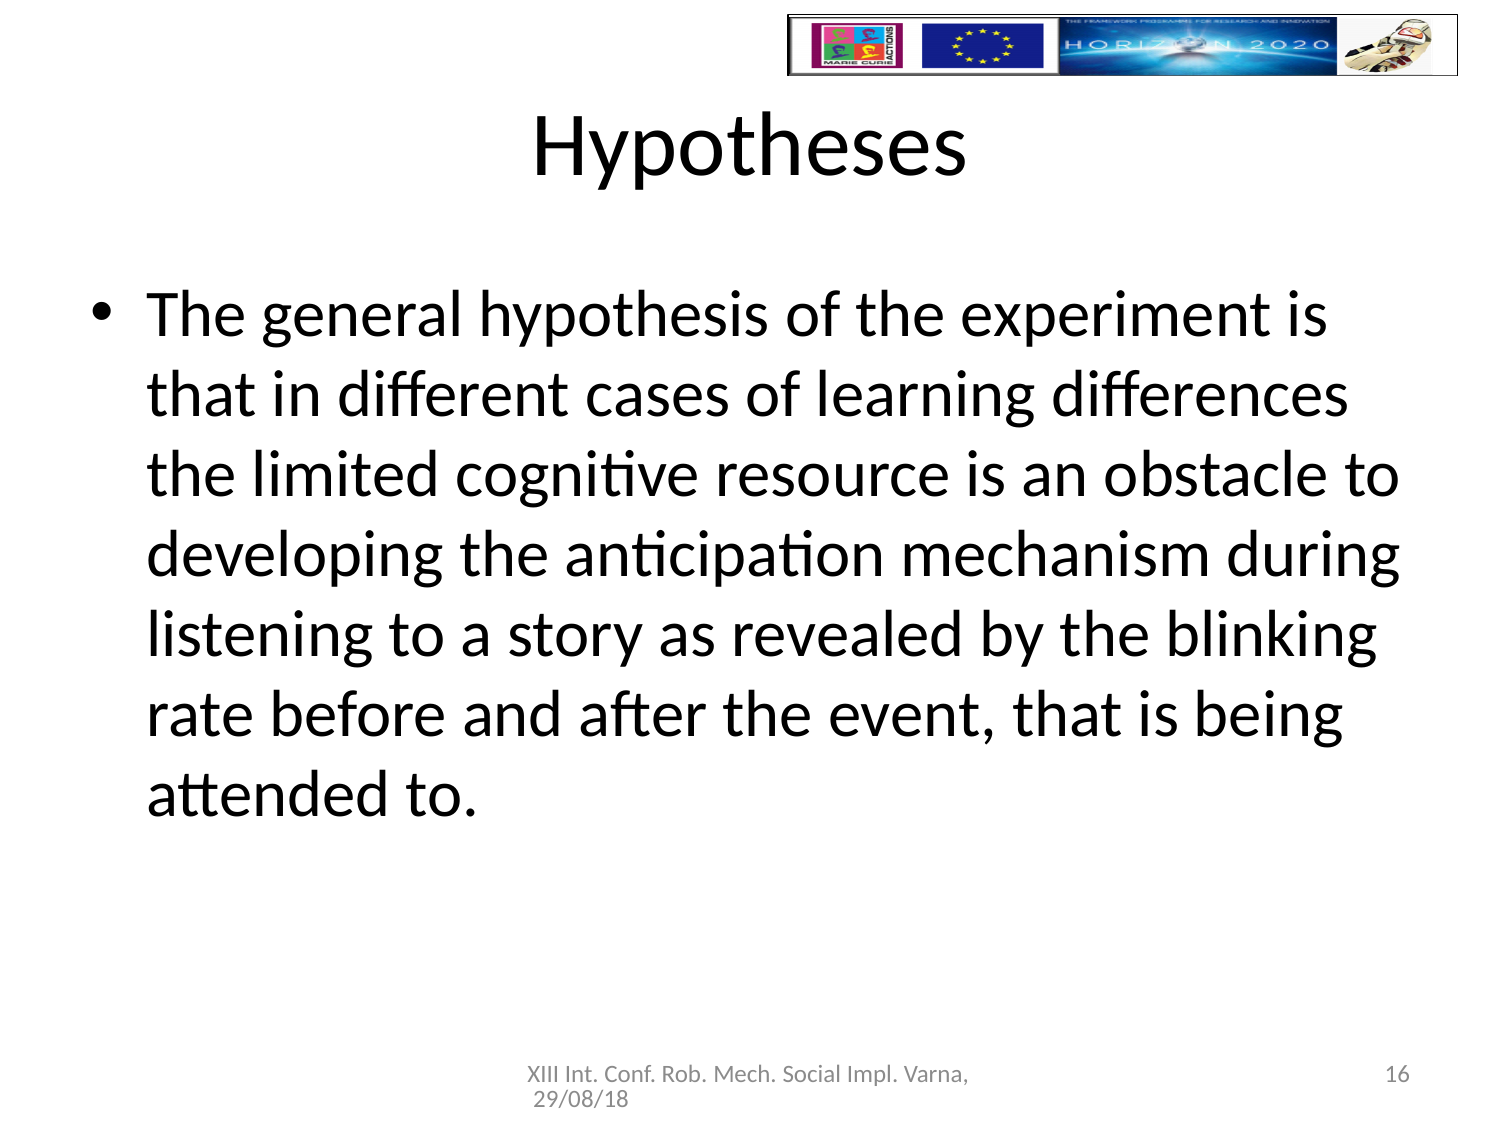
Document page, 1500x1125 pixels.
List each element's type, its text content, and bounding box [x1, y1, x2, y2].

slide_number 16 [1074, 1042, 1425, 1103]
picture [787, 14, 1458, 76]
title Hypotheses [75, 45, 1425, 233]
footer XIII Int. Conf. Rob. Mech. Social Impl. Varna, 29/08/18 [512, 1042, 988, 1103]
list The general hypothesis of the experiment is that in different cases of learning differences the limited cognitive resource is an obstacle to developing the anticipation mechanism during listening to a story as revealed by the blinking rate before and after the event, that is being attended to. [75, 262, 1425, 1005]
